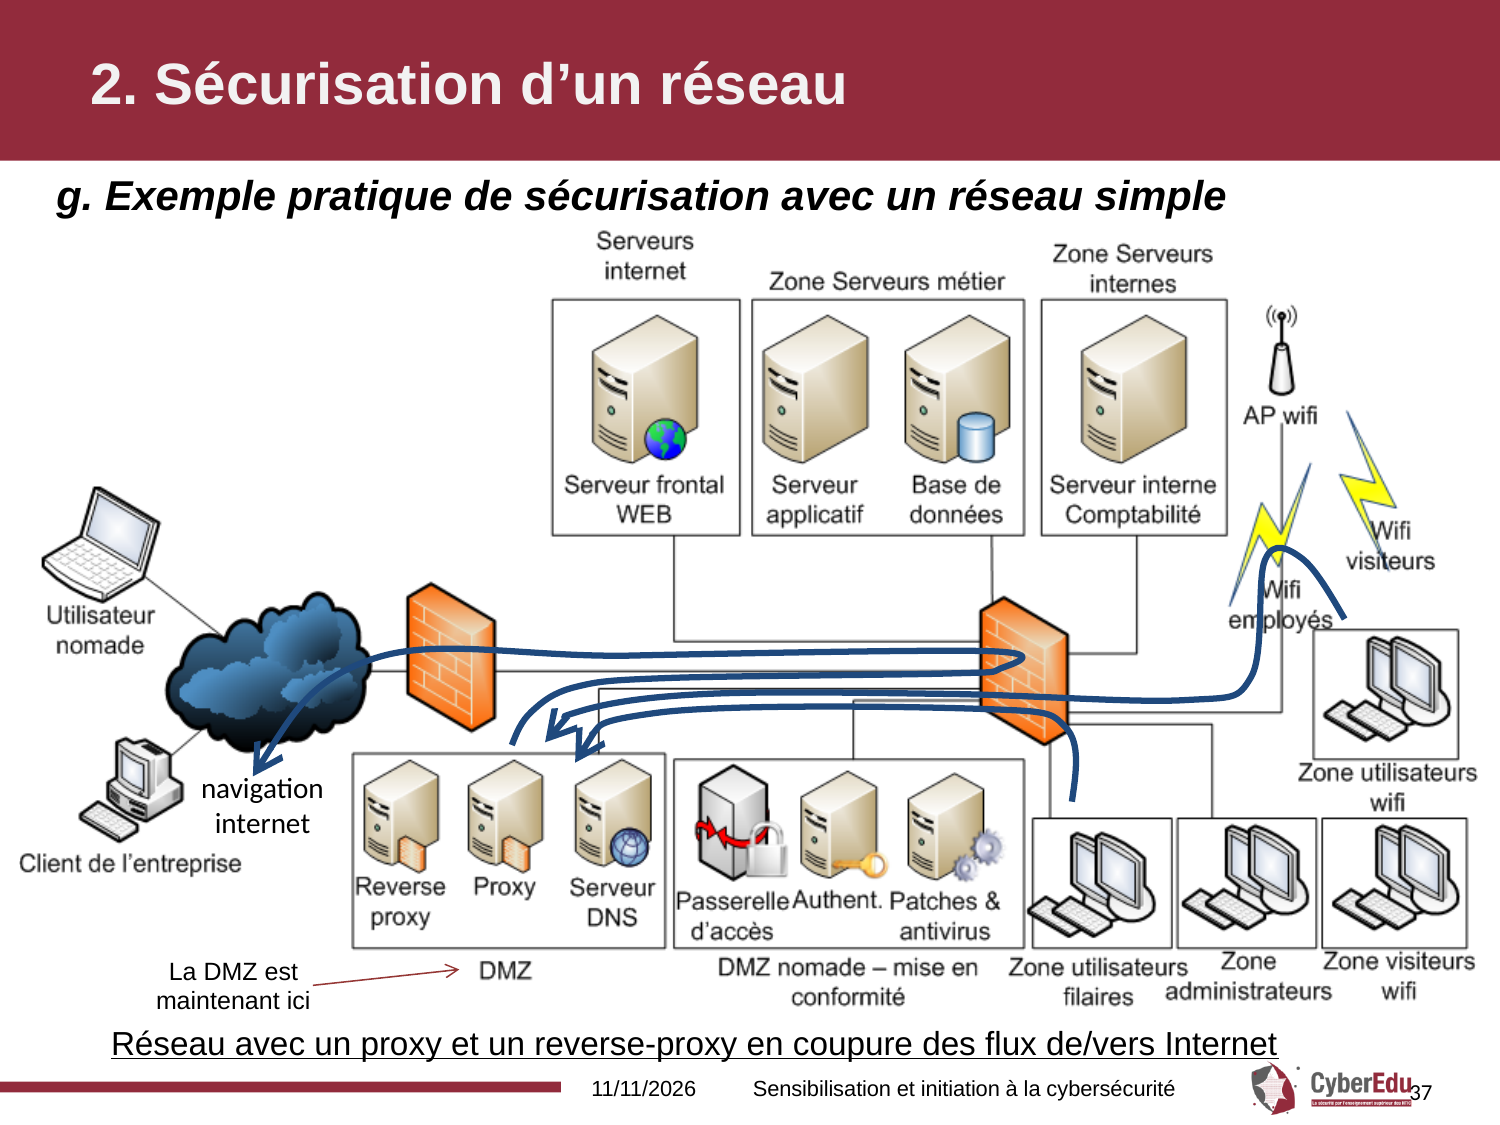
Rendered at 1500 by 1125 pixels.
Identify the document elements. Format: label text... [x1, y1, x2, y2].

footer Sensibilisation et initiation à la cybersécurité [738, 1070, 1236, 1118]
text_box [19, 222, 1479, 1024]
picture [1246, 1060, 1412, 1115]
text_box Réseau avec un proxy et un reverse-proxy en coupure des flux de/vers Internet [41, 1033, 1349, 1070]
text_box g. Exemple pratique de sécurisation avec un réseau simple [41, 160, 1471, 221]
title 2. Sécurisation d’un réseau [75, 1, 1425, 160]
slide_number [561, 1070, 727, 1118]
